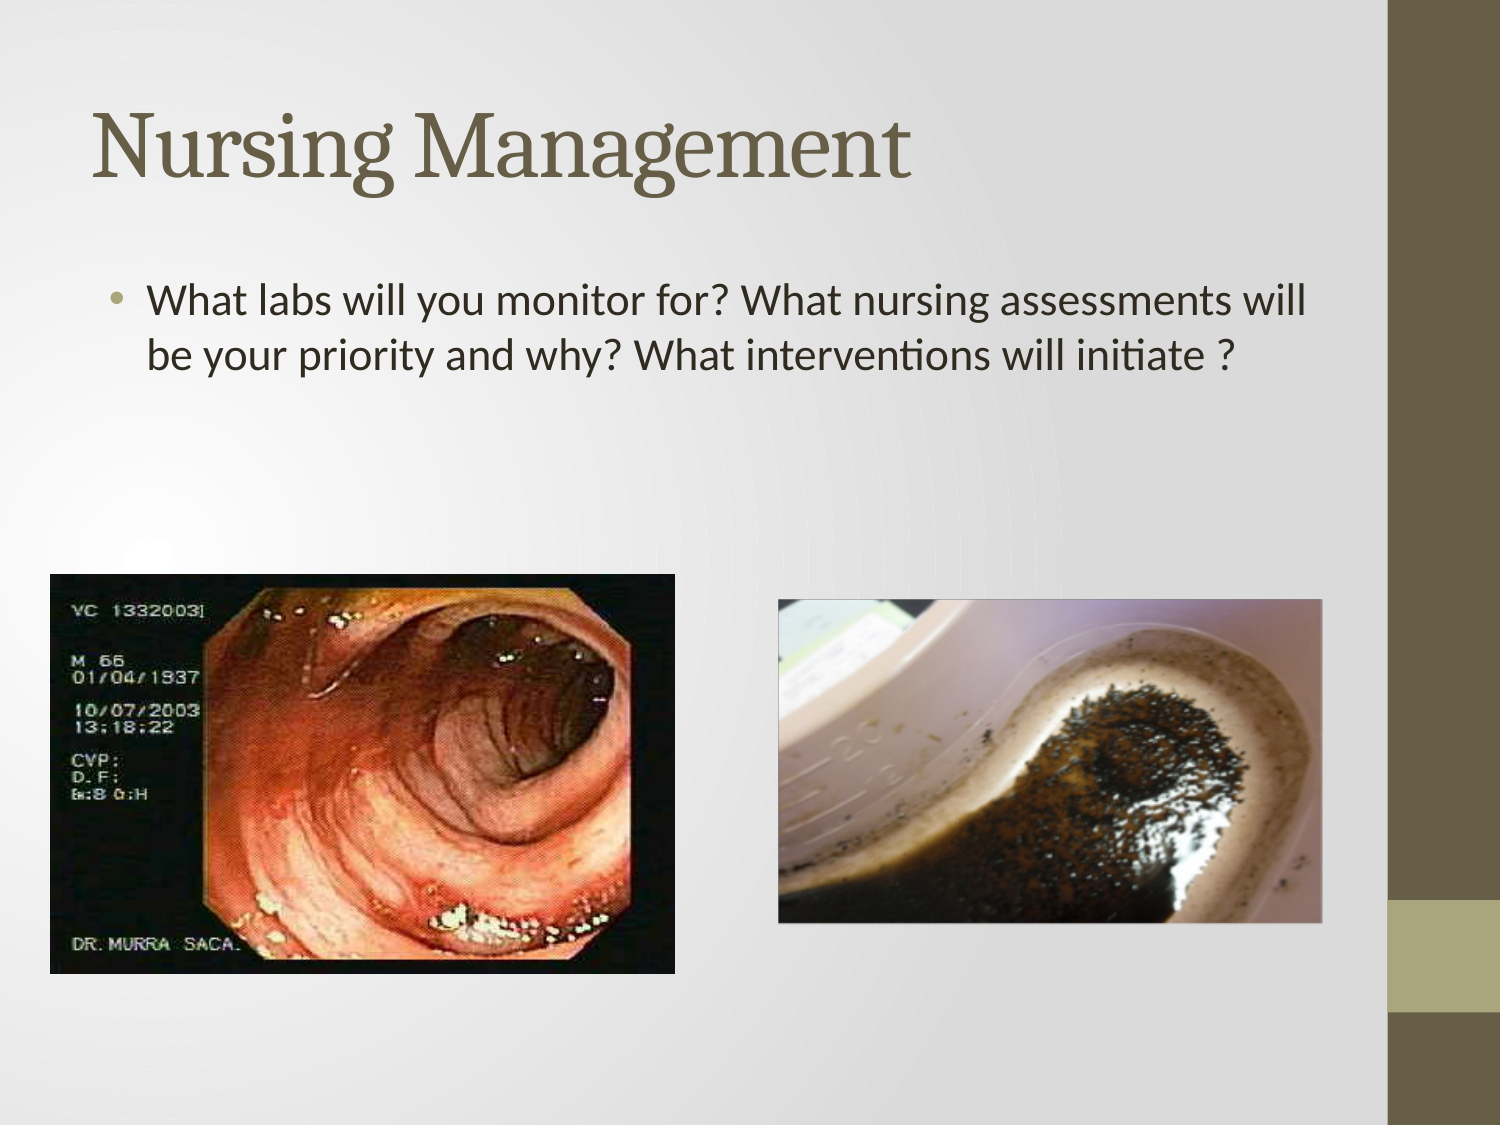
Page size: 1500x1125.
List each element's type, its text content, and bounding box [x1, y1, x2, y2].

picture [49, 574, 676, 974]
list What labs will you monitor for? What nursing assessments will be your priority and why? What interventions will initiate ? [75, 262, 1325, 1050]
title Nursing Management [75, 45, 1325, 233]
picture [777, 597, 1324, 926]
